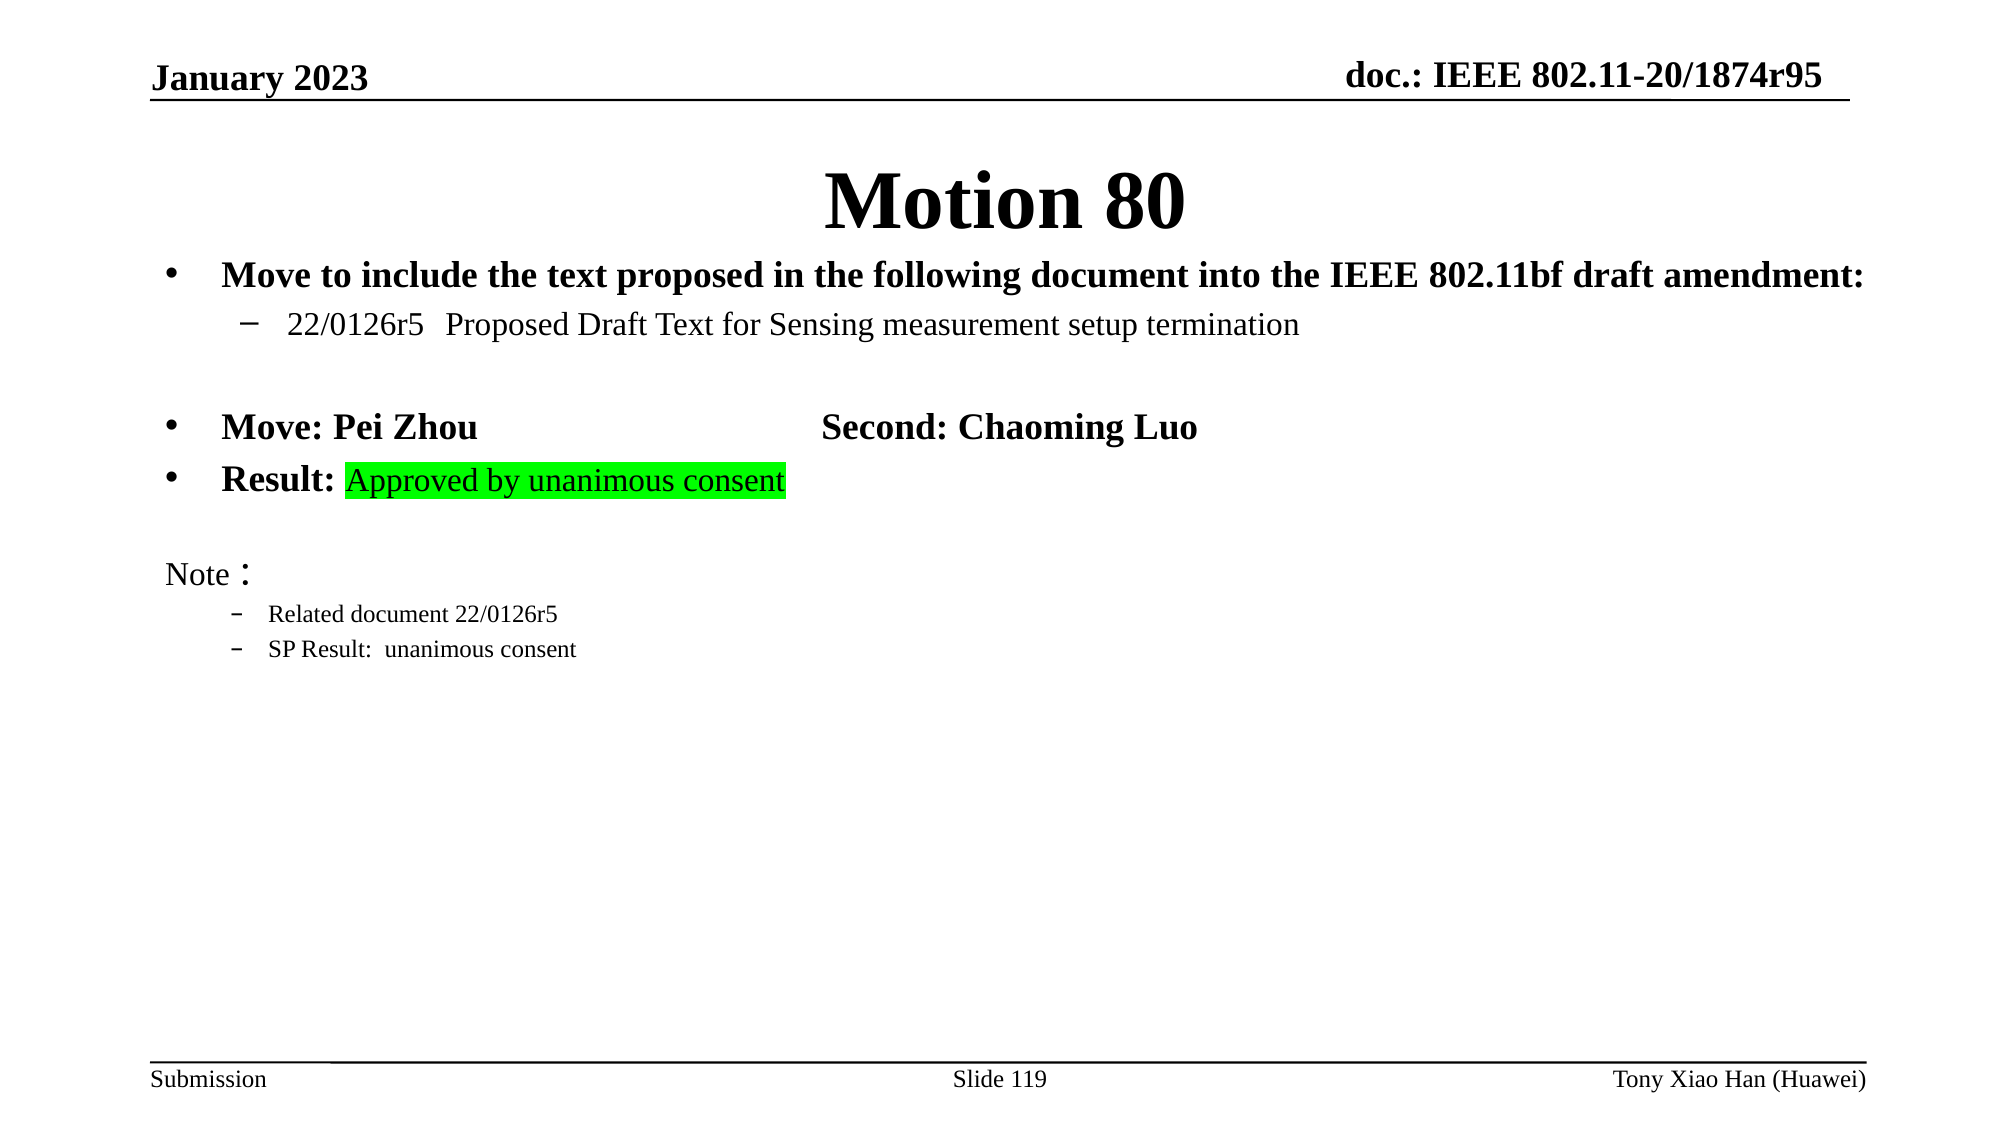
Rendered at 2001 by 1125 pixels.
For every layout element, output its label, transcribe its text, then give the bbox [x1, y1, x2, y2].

text_box Motion 80 [368, 137, 1644, 212]
text_box Move to include the text proposed in the following document into the IEEE 802.11bf draft amendment: 22/0126r5 Proposed Draft Text for Sensing measurement setup termination Move: Pei Zhou Second: Chaoming Luo Result: Approved by unanimous consent Note： Related document 22/0126r5 SP Result: unanimous consent [150, 212, 1900, 900]
